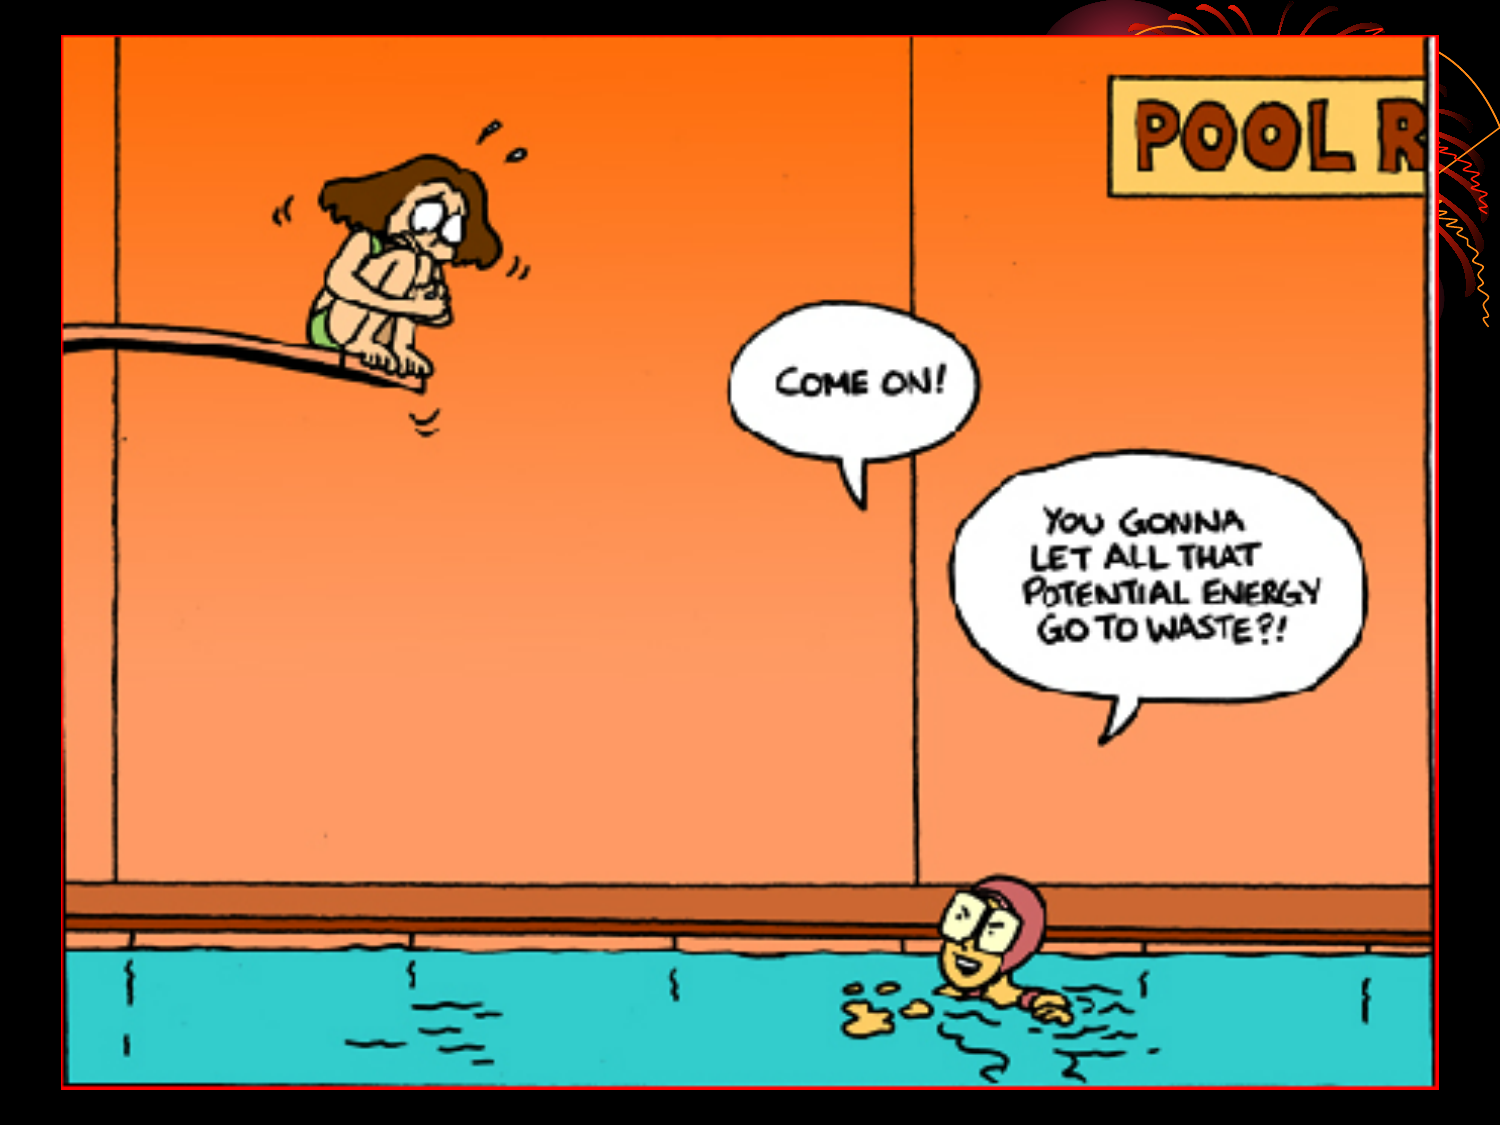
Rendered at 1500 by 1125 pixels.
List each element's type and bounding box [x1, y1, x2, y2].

picture [60, 35, 1439, 1090]
